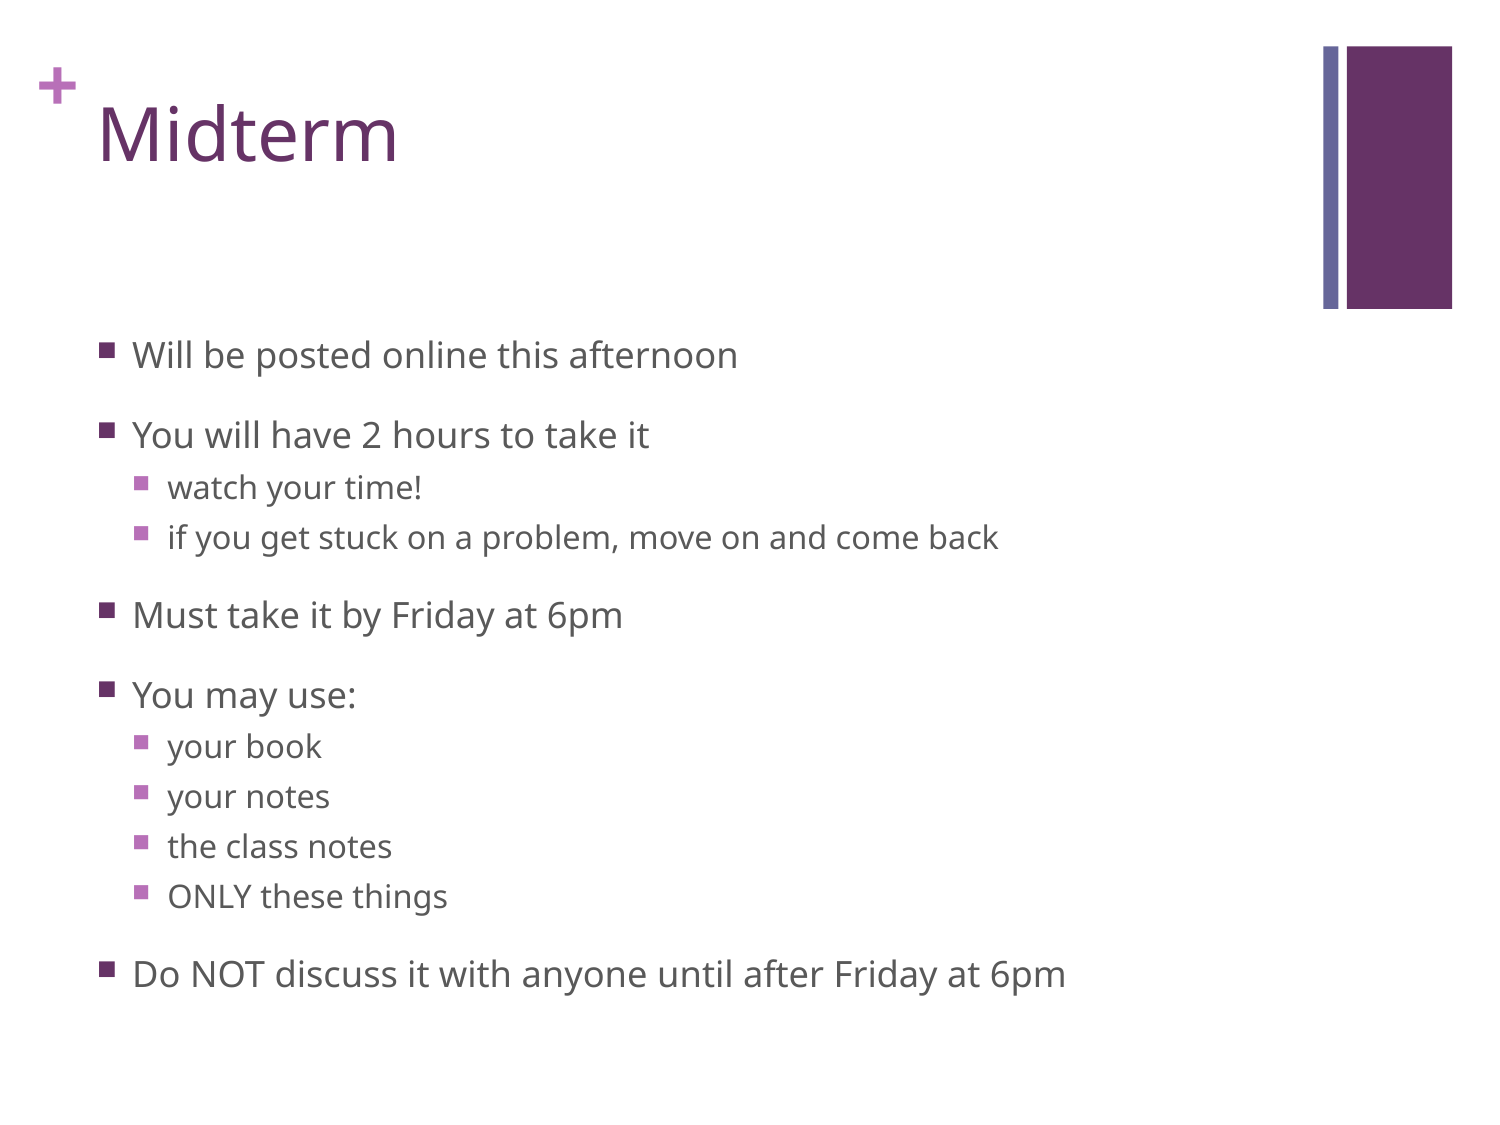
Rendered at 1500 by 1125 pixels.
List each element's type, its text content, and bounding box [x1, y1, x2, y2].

title Midterm [81, 79, 1322, 263]
list Will be posted online this afternoon You will have 2 hours to take it watch your time! if you get stuck on a problem, move on and come back Must take it by Friday at 6pm You may use: your book your notes the class notes ONLY these things Do NOT discuss it with anyone until after Friday at 6pm [81, 324, 1322, 1005]
